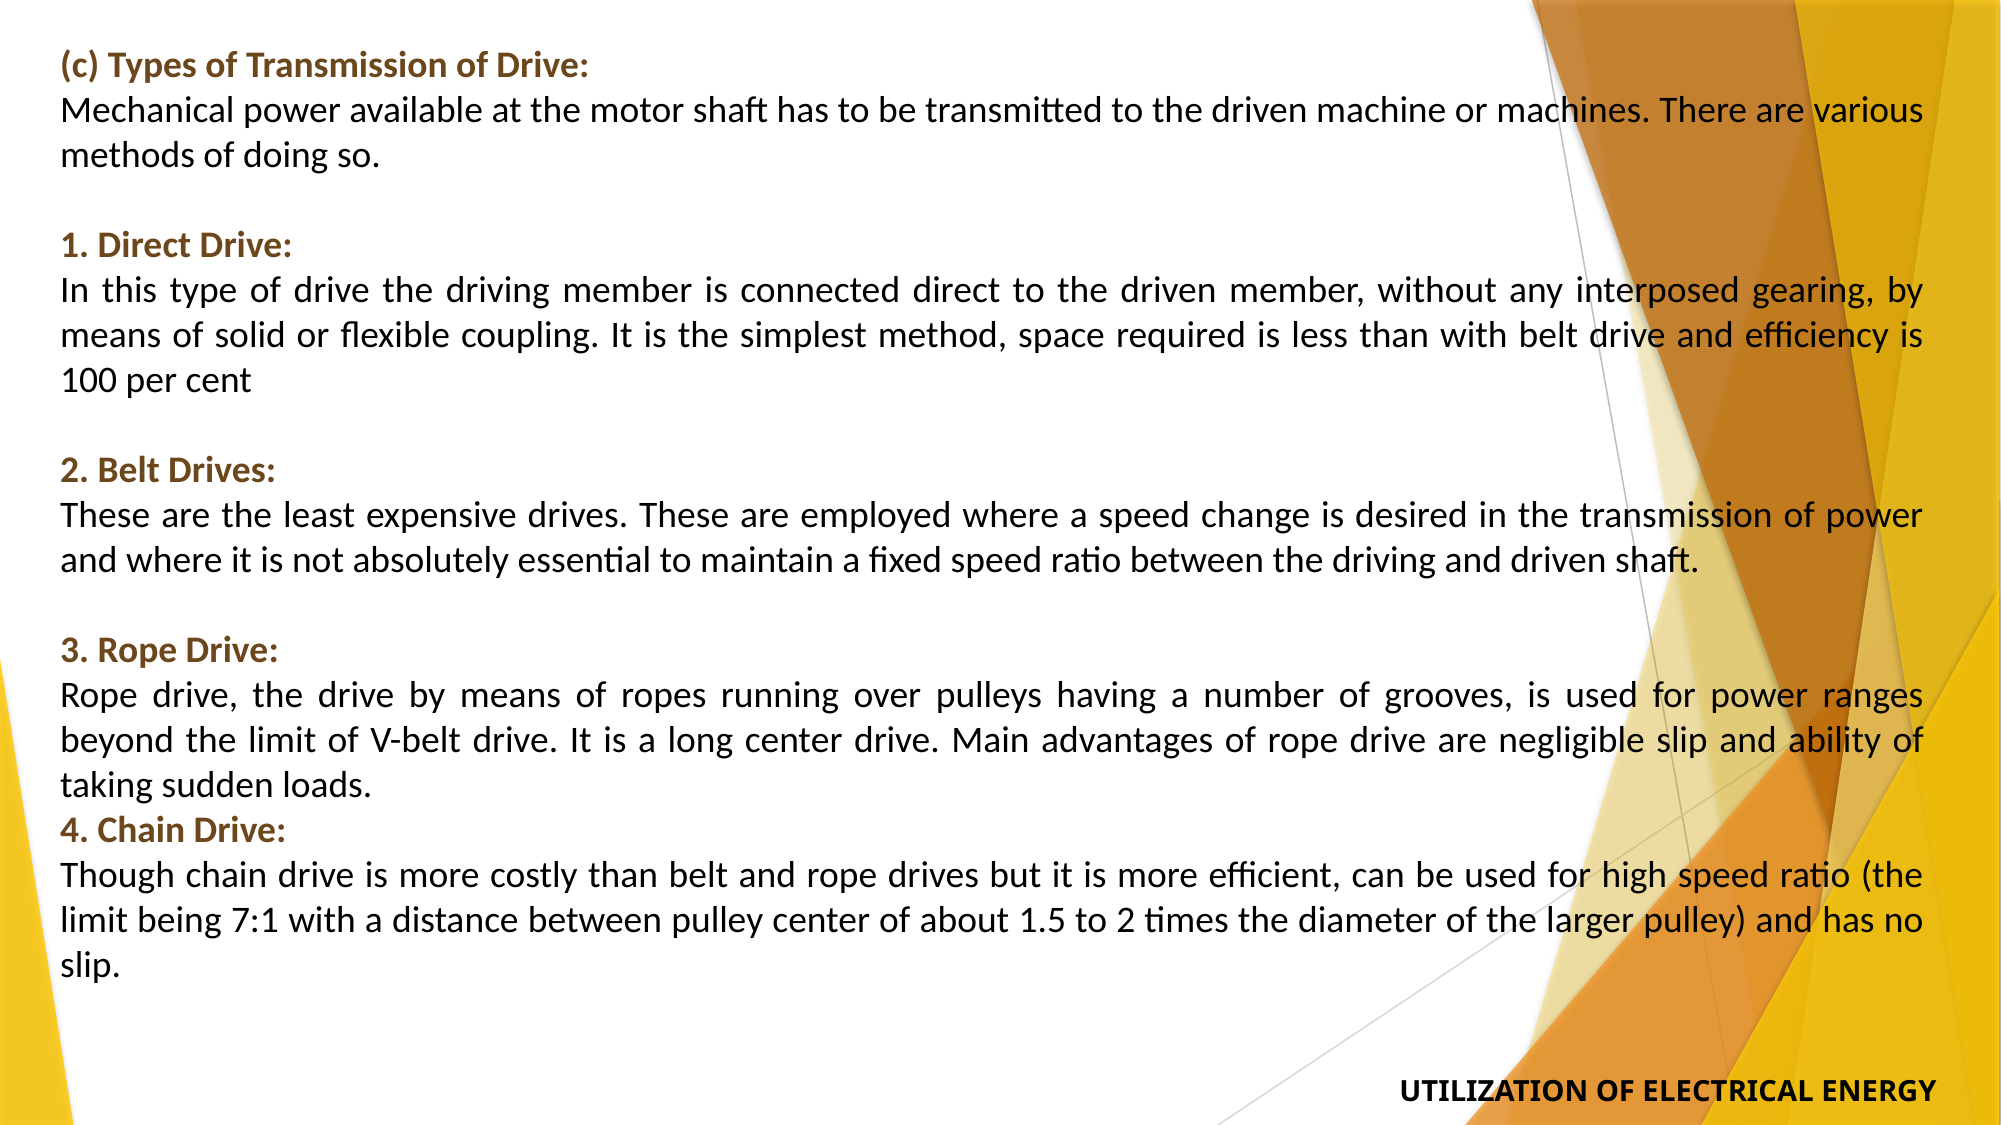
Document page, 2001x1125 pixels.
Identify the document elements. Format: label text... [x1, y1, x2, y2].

text_box (c) Types of Transmission of Drive: Mechanical power available at the motor shaft has to be transmitted to the driven machine or machines. There are various methods of doing so. 1. Direct Drive: In this type of drive the driving member is connected direct to the driven member, without any interposed gearing, by means of solid or flexible coupling. It is the simplest method, space required is less than with belt drive and efficiency is 100 per cent 2. Belt Drives: These are the least expensive drives. These are employed where a speed change is desired in the transmission of power and where it is not absolutely essential to maintain a fixed speed ratio between the driving and driven shaft. 3. Rope Drive: Rope drive, the drive by means of ropes running over pulleys having a number of grooves, is used for power ranges beyond the limit of V-belt drive. It is a long center drive. Main advantages of rope drive are negligible slip and ability of taking sudden loads. 4. Chain Drive: Though chain drive is more costly than belt and rope drives but it is more efficient, can be used for high speed ratio (the limit being 7:1 with a distance between pulley center of about 1.5 to 2 times the diameter of the larger pulley) and has no slip. [45, 32, 1941, 1082]
text_box UTILIZATION OF ELECTRICAL ENERGY [1343, 1068, 1994, 1120]
